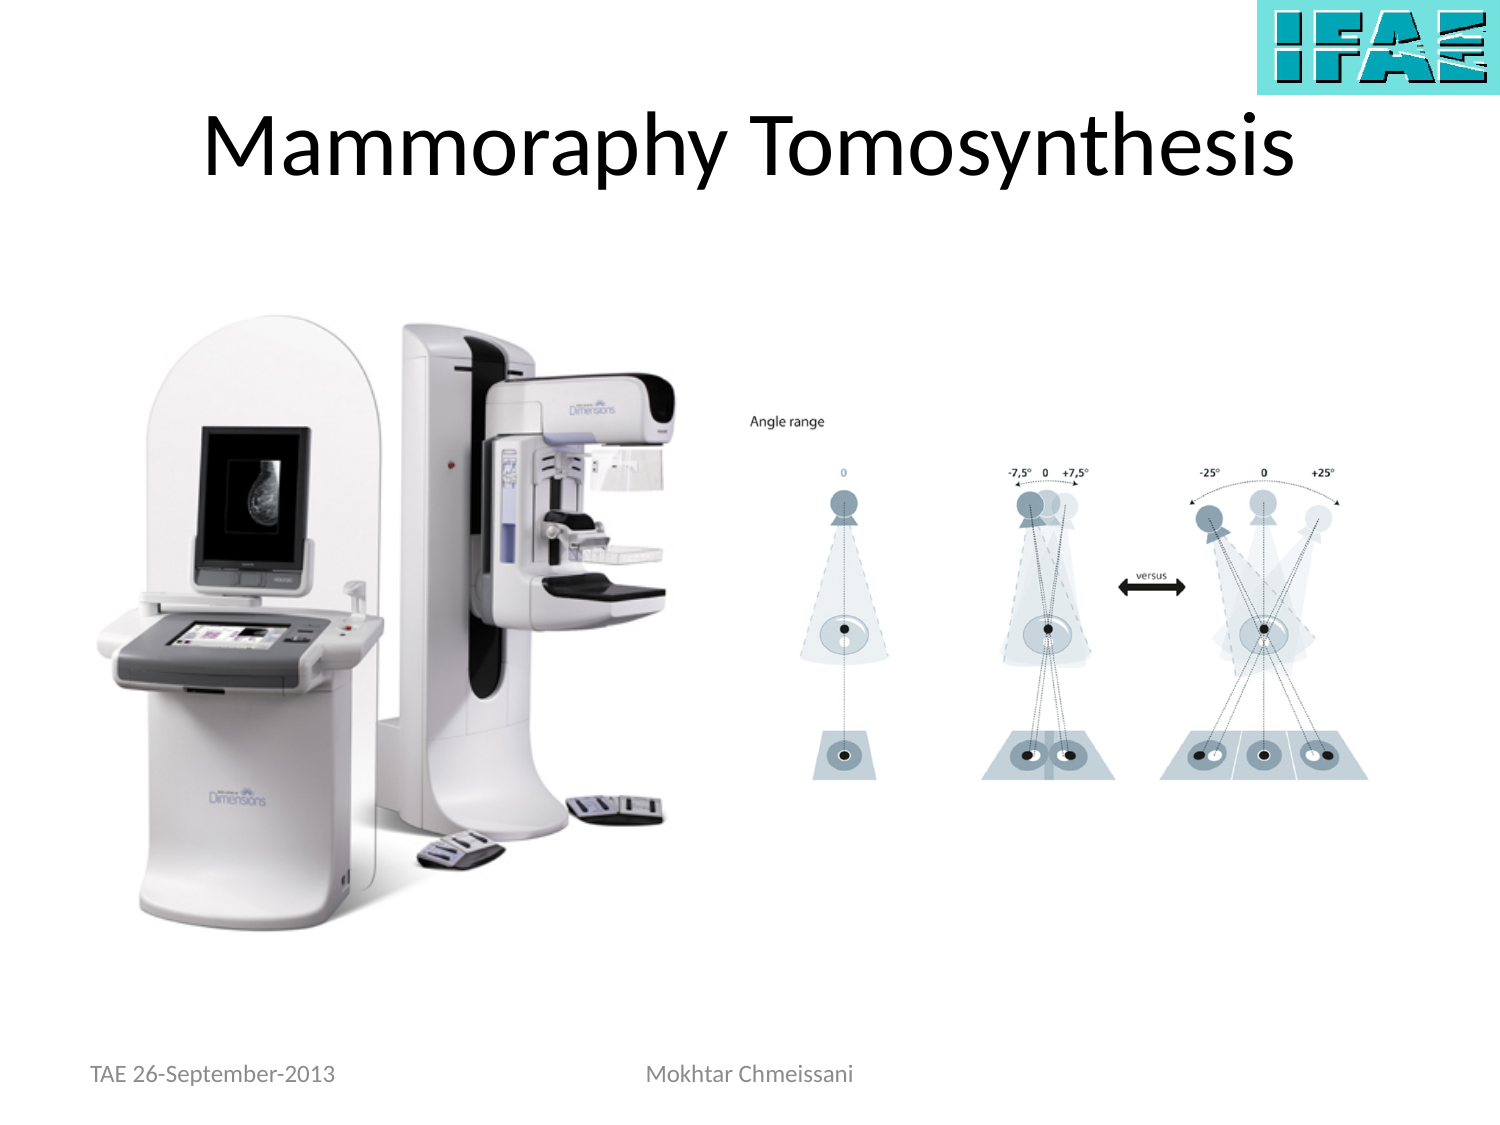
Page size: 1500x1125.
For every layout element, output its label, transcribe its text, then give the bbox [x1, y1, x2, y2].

picture [0, 266, 1398, 1055]
slide_number TAE 26-September-2013 [75, 1064, 425, 1103]
title Mammoraphy Tomosynthesis [75, 45, 1425, 233]
footer Mokhtar Chmeissani [512, 1042, 988, 1103]
picture [1257, 0, 1500, 95]
